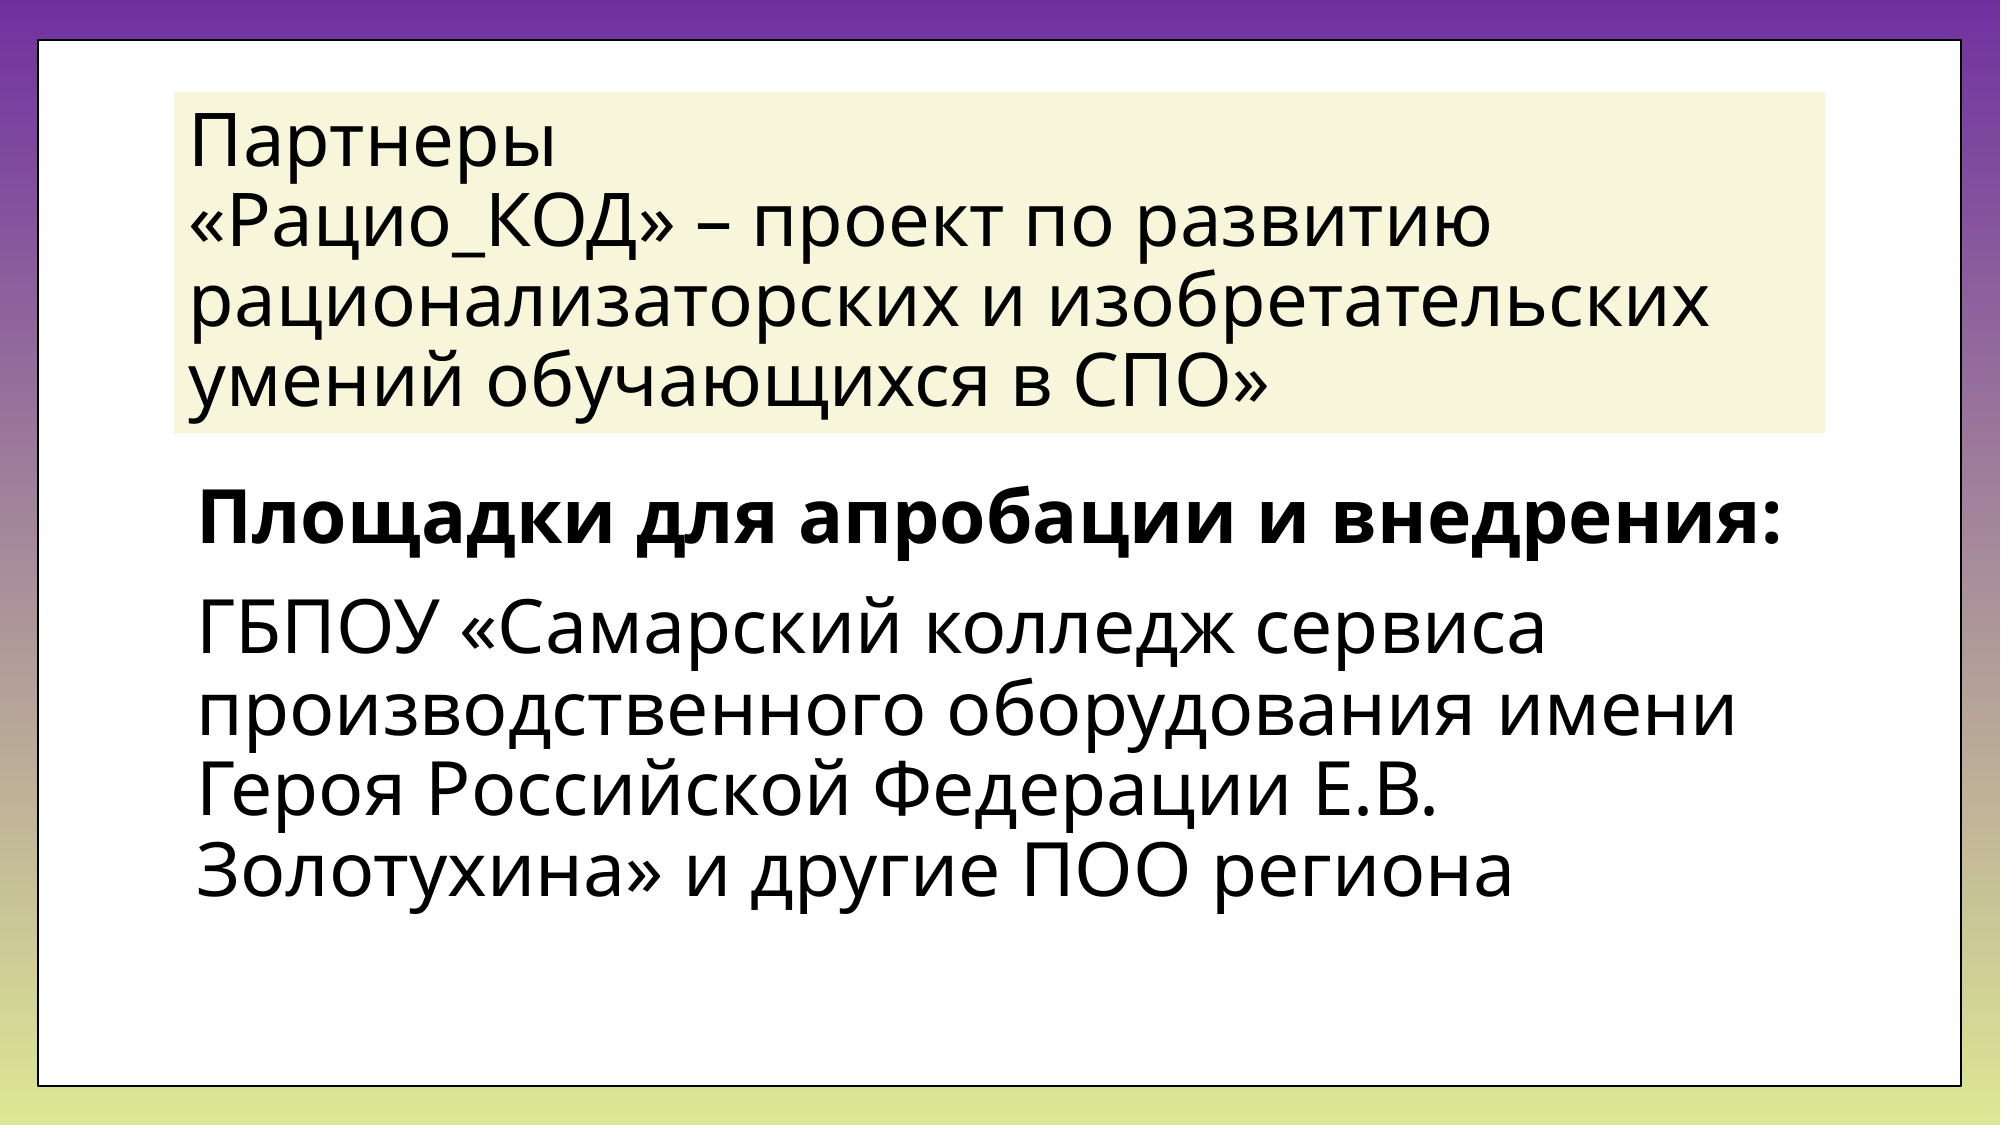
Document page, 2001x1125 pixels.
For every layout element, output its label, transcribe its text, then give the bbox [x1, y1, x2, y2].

title Партнеры «Рацио_КОД» – проект по развитию рационализаторских и изобретательских умений обучающихся в СПО» [173, 91, 1826, 434]
list Площадки для апробации и внедрения: ГБПОУ «Самарский колледж сервиса производственного оборудования имени Героя Российской Федерации Е.В. Золотухина» и другие ПОО региона [173, 471, 1826, 1050]
